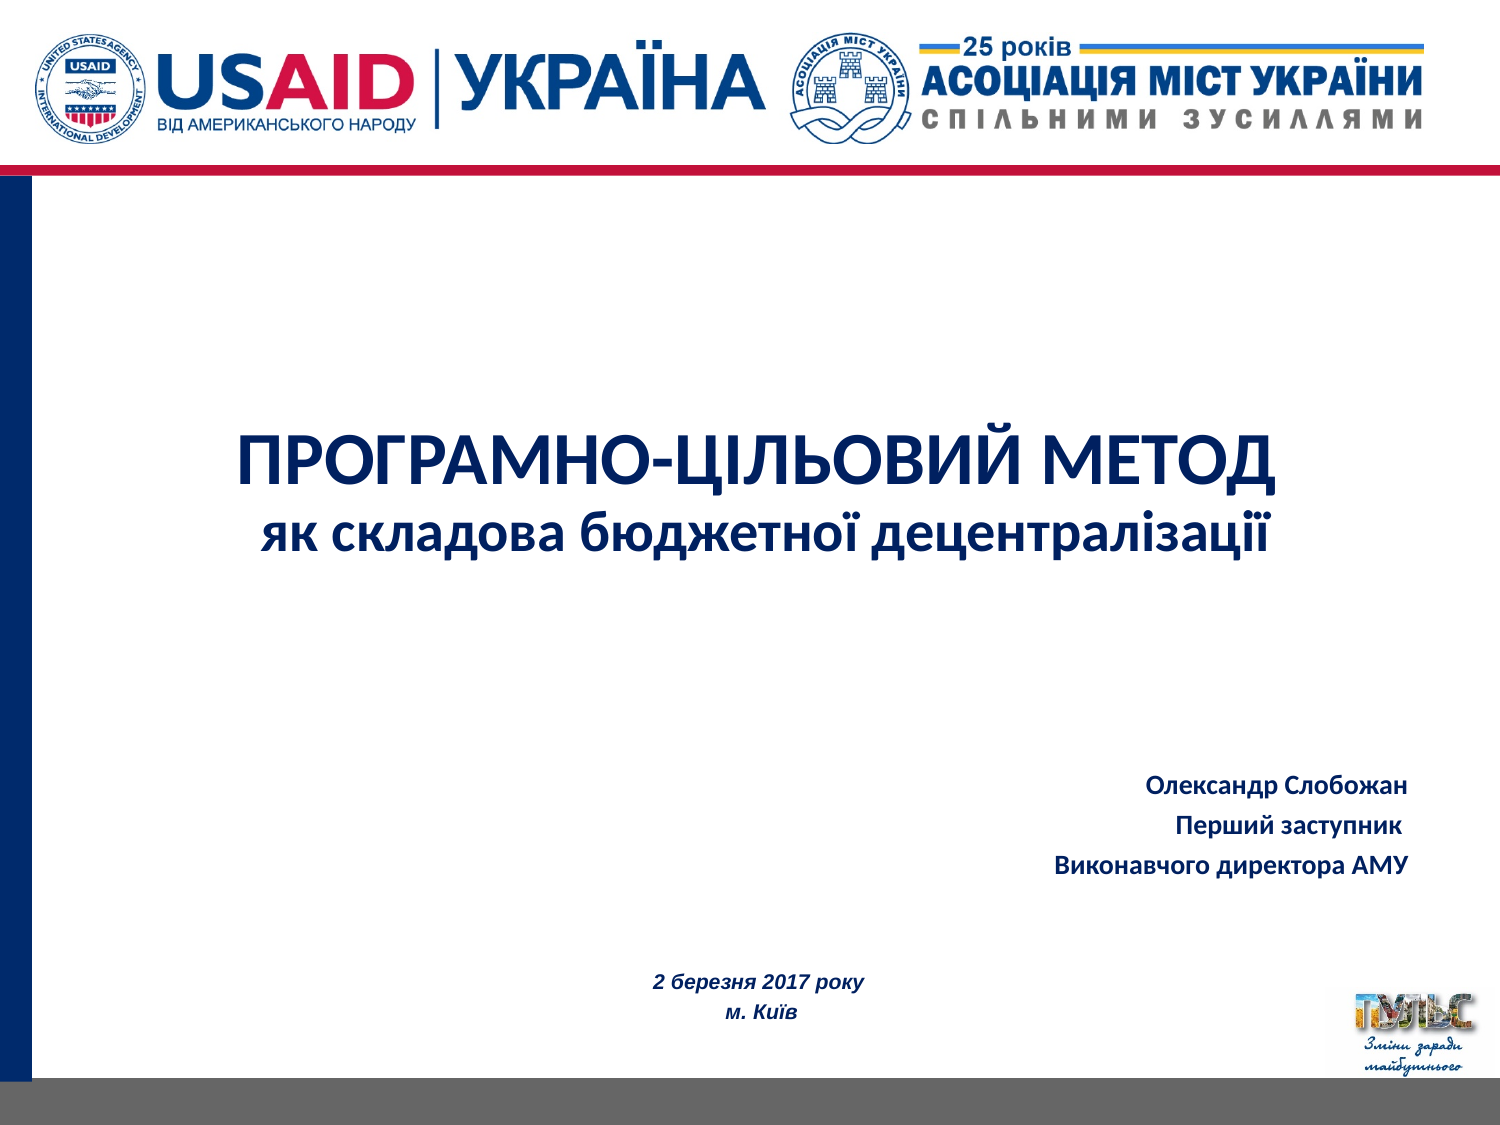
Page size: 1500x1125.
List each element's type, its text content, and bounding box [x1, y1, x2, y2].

picture [35, 32, 1424, 144]
picture [1325, 987, 1495, 1077]
text_box [0, 175, 32, 1082]
text_box [0, 1078, 1500, 1125]
text_box Олександр Слобожан Перший заступник Виконавчого директора АМУ 2 березня 2017 року м. Київ [100, 751, 1424, 1035]
text_box ПРОГРАМНО-ЦІЛЬОВИЙ МЕТОД як складова бюджетної децентралізації [152, 392, 1379, 592]
text_box [0, 165, 1500, 176]
